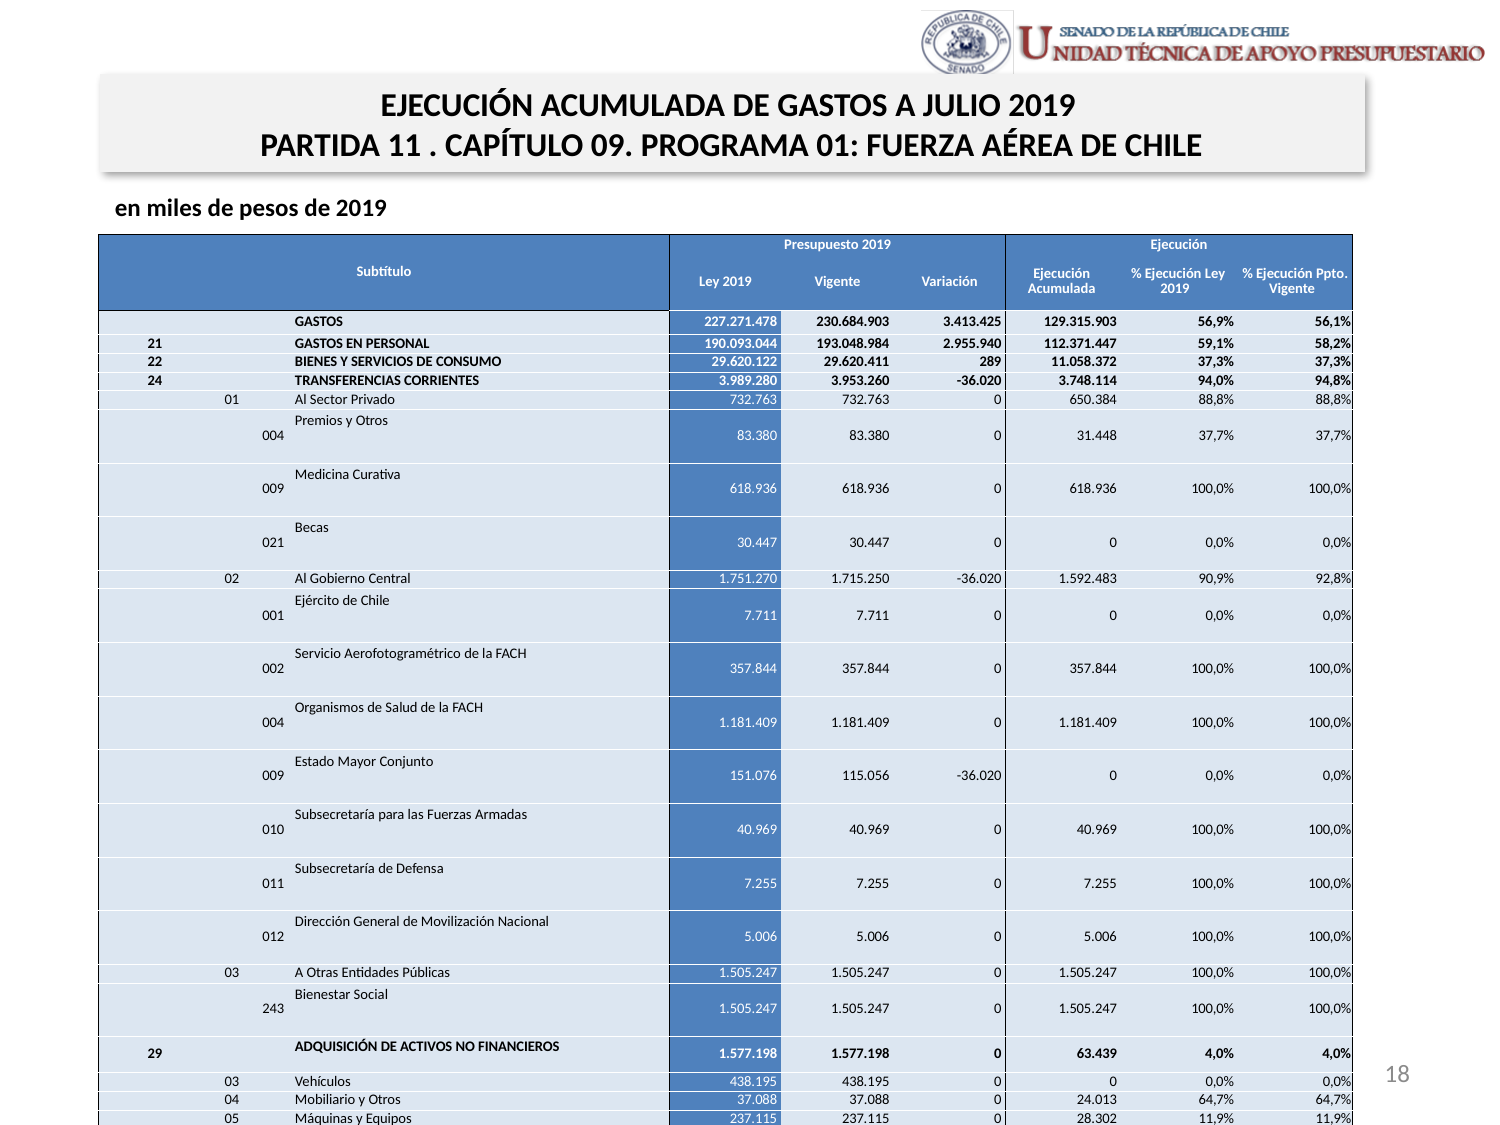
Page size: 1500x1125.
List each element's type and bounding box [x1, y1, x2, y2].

table_cell [670, 589, 1005, 642]
table_cell [99, 697, 669, 749]
table_cell [670, 253, 1005, 310]
table_cell [670, 571, 1005, 588]
table_cell [1006, 804, 1352, 857]
table_cell [99, 391, 669, 409]
table_cell [670, 354, 1005, 372]
table_cell [1006, 391, 1352, 409]
table_cell [670, 464, 1005, 516]
table_header [1006, 235, 1352, 253]
table_cell [1006, 643, 1352, 696]
table_cell [670, 697, 1005, 749]
table_cell [1006, 517, 1352, 570]
table_header [670, 235, 1005, 253]
table_cell [99, 1037, 669, 1072]
table_cell [1006, 354, 1352, 372]
table_cell [99, 354, 669, 372]
table_cell [99, 911, 669, 964]
table_cell [99, 410, 669, 463]
table_cell [99, 1111, 669, 1125]
table_cell [1006, 858, 1352, 910]
table_cell [1006, 911, 1352, 964]
table_cell [670, 643, 1005, 696]
table_cell [99, 965, 669, 983]
table_cell [670, 1092, 1005, 1110]
table_cell [1006, 750, 1352, 803]
table_cell [670, 335, 1005, 353]
table_cell [99, 1073, 669, 1091]
table_header [99, 235, 669, 310]
table_cell [1006, 965, 1352, 983]
table_cell [99, 750, 669, 803]
table_cell [670, 750, 1005, 803]
table_cell [670, 911, 1005, 964]
table_cell [1006, 464, 1352, 516]
table_cell [1006, 1111, 1352, 1125]
table_cell [1006, 984, 1352, 1036]
table_cell [99, 311, 669, 334]
table_cell [1006, 1037, 1352, 1072]
table_cell [670, 1111, 1005, 1125]
table_cell [670, 804, 1005, 857]
table_cell [670, 391, 1005, 409]
text_box [100, 75, 1365, 171]
table_cell [670, 311, 1005, 334]
table_cell [99, 1092, 669, 1110]
slide_number [1353, 1042, 1425, 1103]
table_cell [670, 984, 1005, 1036]
picture [921, 0, 1500, 113]
table_cell [670, 373, 1005, 390]
table_cell [670, 965, 1005, 983]
table_cell [99, 804, 669, 857]
table_cell [1006, 697, 1352, 749]
table_cell [99, 858, 669, 910]
table_cell [670, 1073, 1005, 1091]
table_cell [670, 858, 1005, 910]
table_cell [1006, 335, 1352, 353]
table_cell [1006, 410, 1352, 463]
table_cell [99, 517, 669, 570]
table_cell [99, 335, 669, 353]
table_cell [670, 517, 1005, 570]
table_cell [99, 643, 669, 696]
table_cell [1006, 571, 1352, 588]
table_cell [1006, 253, 1352, 310]
table_cell [1006, 1092, 1352, 1110]
table_cell [1006, 589, 1352, 642]
table_cell [99, 984, 669, 1036]
table_cell [670, 1037, 1005, 1072]
table_cell [1006, 373, 1352, 390]
table_cell [670, 410, 1005, 463]
table_cell [99, 571, 669, 588]
text_box [100, 184, 1353, 222]
table_cell [1006, 1073, 1352, 1091]
table_cell [99, 373, 669, 390]
table_cell [99, 589, 669, 642]
table_cell [99, 464, 669, 516]
table_cell [1006, 311, 1352, 334]
